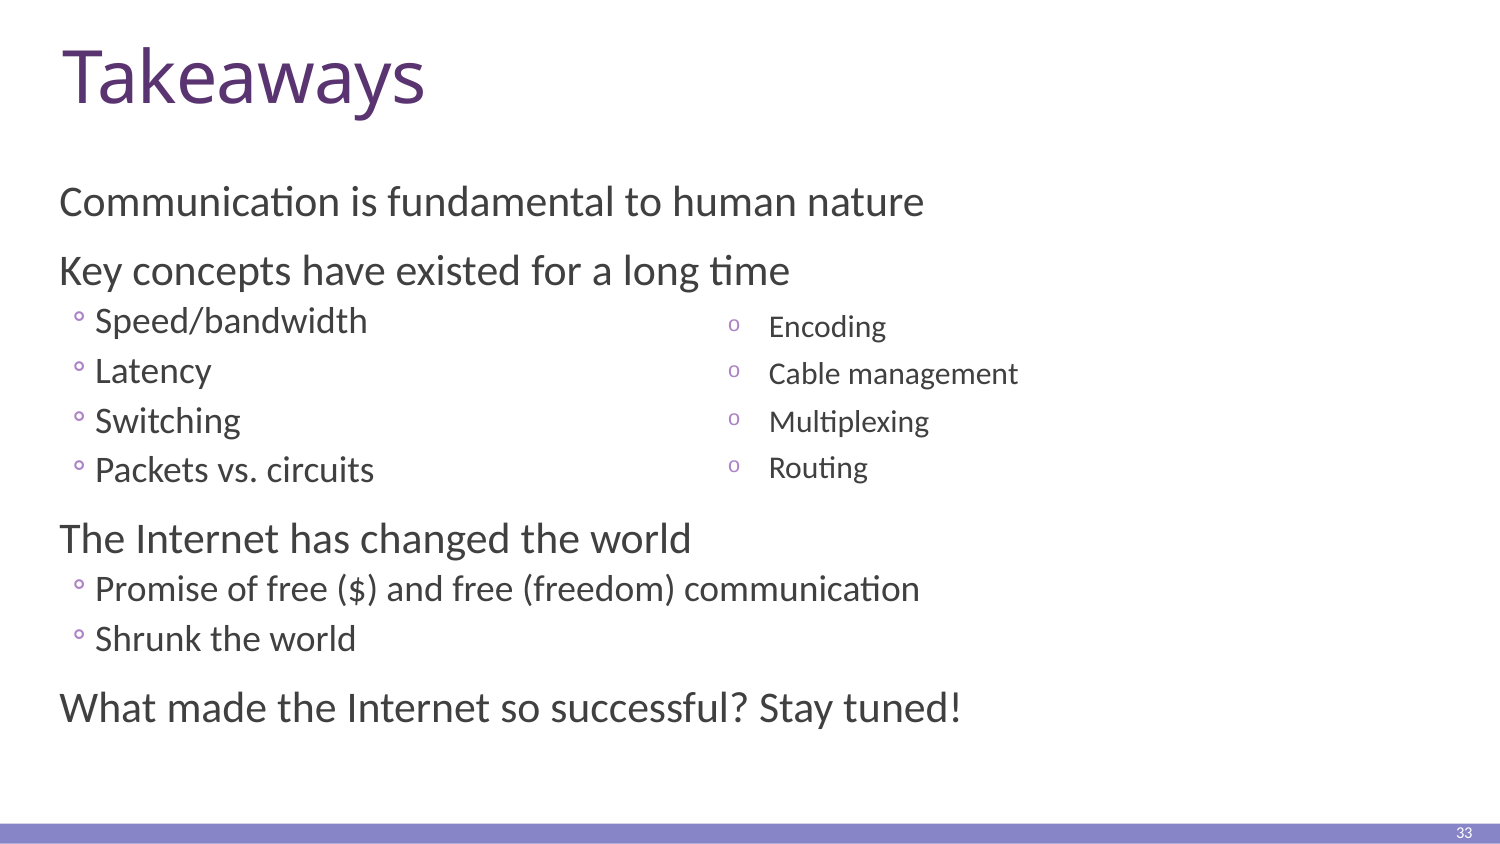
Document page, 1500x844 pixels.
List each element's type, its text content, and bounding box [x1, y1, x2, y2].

slide_number 33 [1326, 818, 1488, 844]
title Takeaways [48, 35, 1470, 126]
list Communication is fundamental to human nature Key concepts have existed for a long time Speed/bandwidth Latency Switching Packets vs. circuits The Internet has changed the world Promise of free ($) and free (freedom) communication Shrunk the world What made the Internet so successful? Stay tuned! [48, 170, 1470, 761]
text_box Encoding Cable management Multiplexing Routing [657, 298, 1105, 494]
